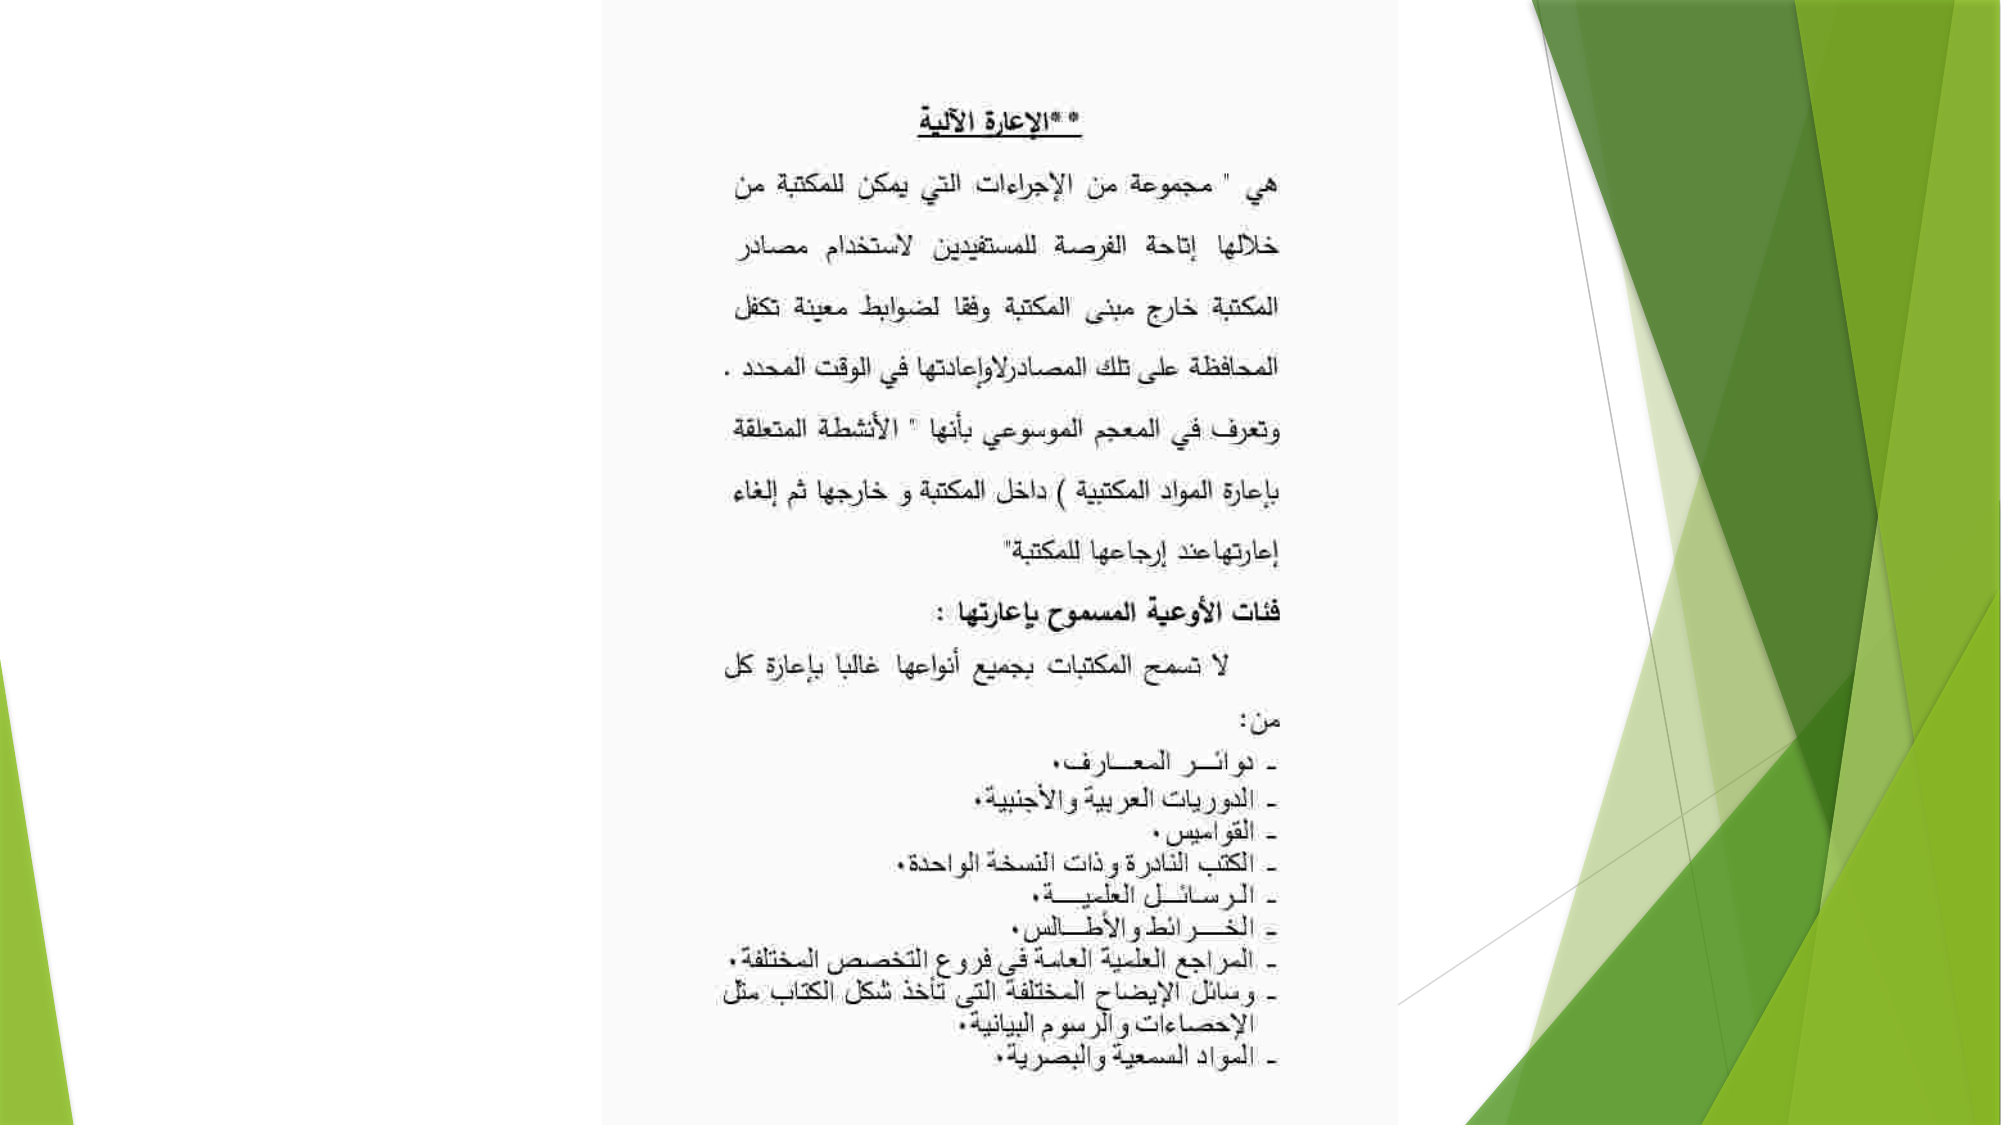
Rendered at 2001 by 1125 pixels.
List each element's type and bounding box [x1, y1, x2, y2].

picture [601, 0, 1399, 1125]
